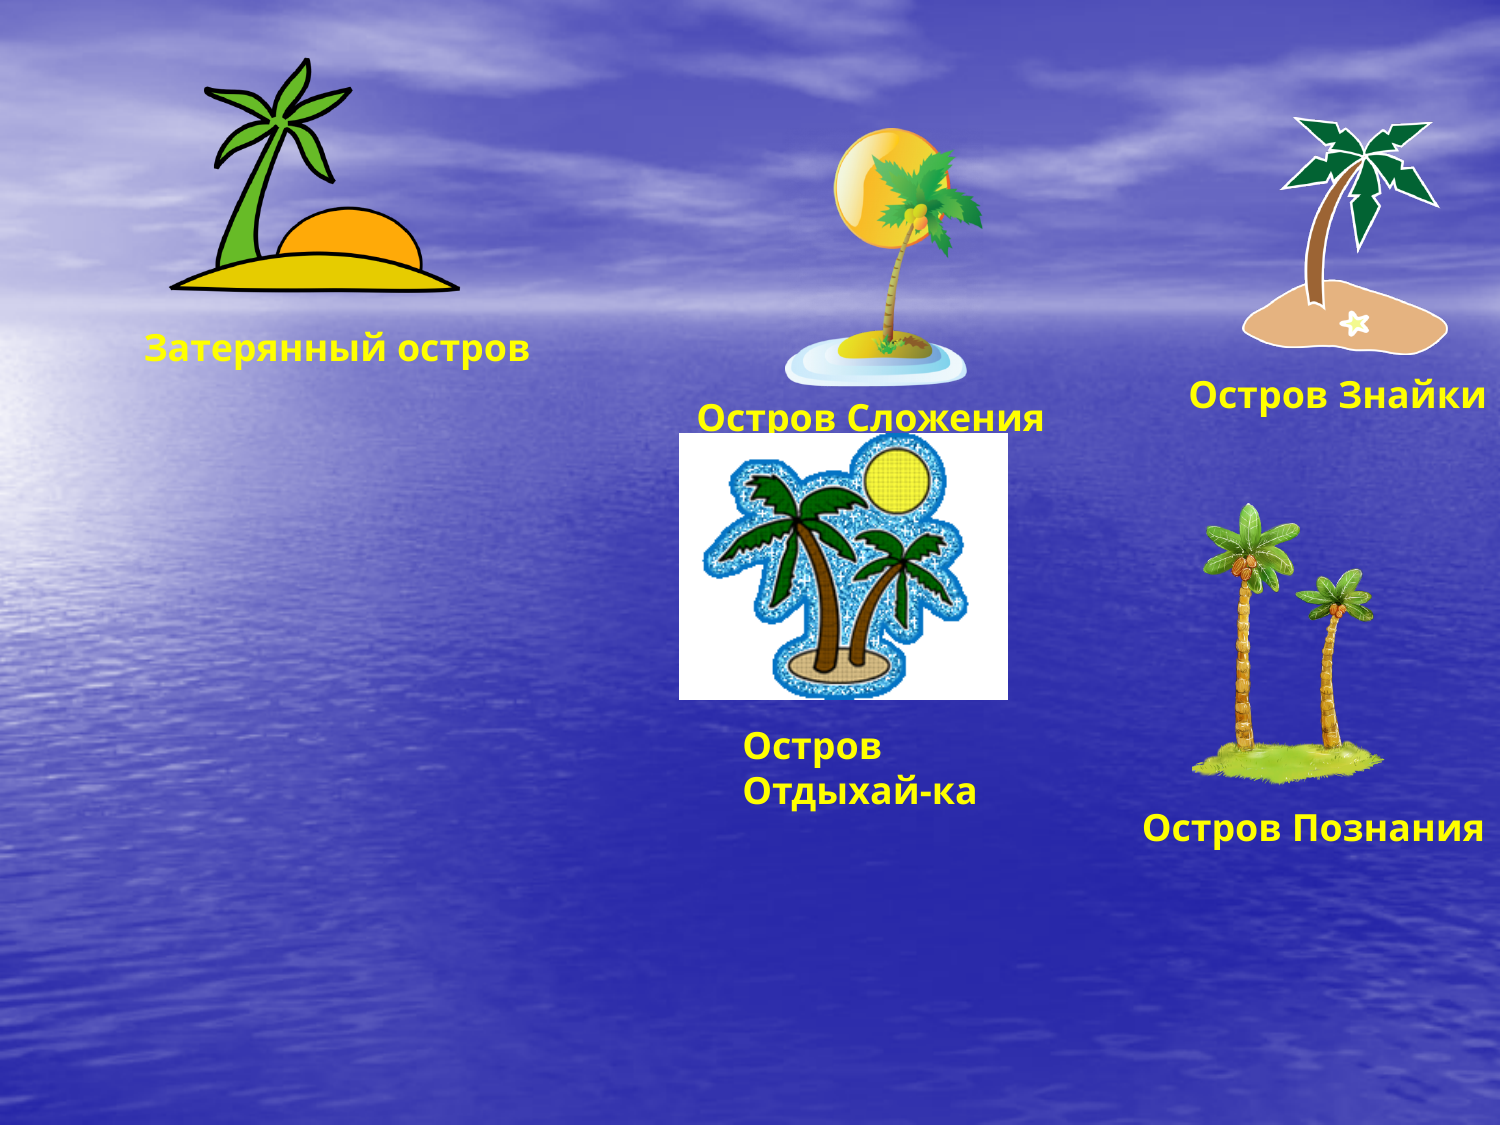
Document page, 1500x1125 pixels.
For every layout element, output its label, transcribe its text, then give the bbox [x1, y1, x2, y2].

picture [1191, 503, 1393, 786]
picture [168, 55, 461, 294]
text_box Остров Знайки [1173, 363, 1500, 423]
text_box Остров Отдыхай-ка [727, 714, 994, 820]
text_box Затерянный остров [128, 316, 547, 377]
picture [1241, 116, 1448, 355]
text_box Остров Познания [1127, 796, 1500, 857]
picture [679, 433, 1008, 700]
picture [784, 128, 983, 387]
text_box Остров Сложения [681, 386, 1061, 447]
